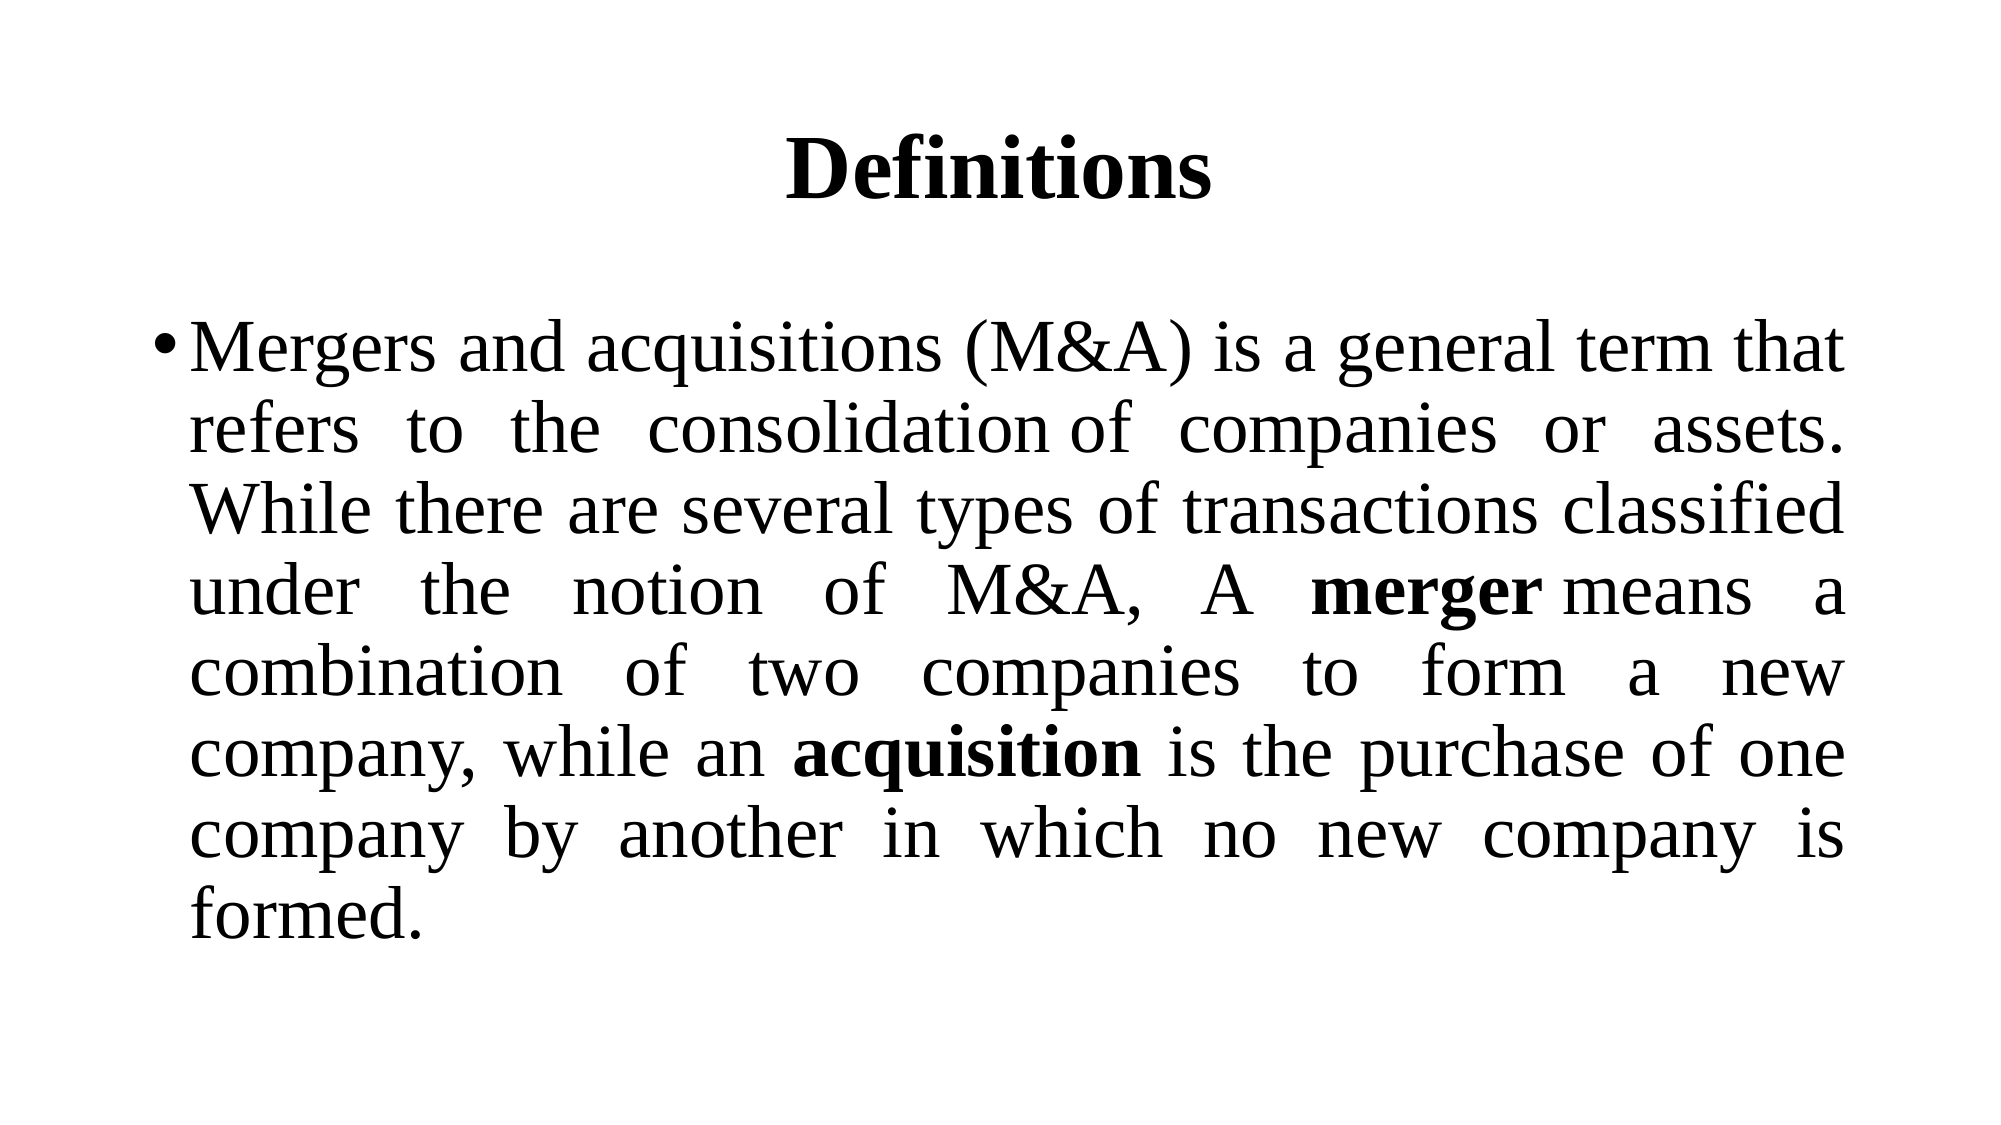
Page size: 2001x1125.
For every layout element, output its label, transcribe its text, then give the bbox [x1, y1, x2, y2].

list Mergers and acquisitions (M&A) is a general term that refers to the consolidation of companies or assets. While there are several types of transactions classified under the notion of M&A, A merger means a combination of two companies to form a new company, while an acquisition is the purchase of one company by another in which no new company is formed. [137, 299, 1863, 1014]
title Definitions [137, 59, 1863, 278]
